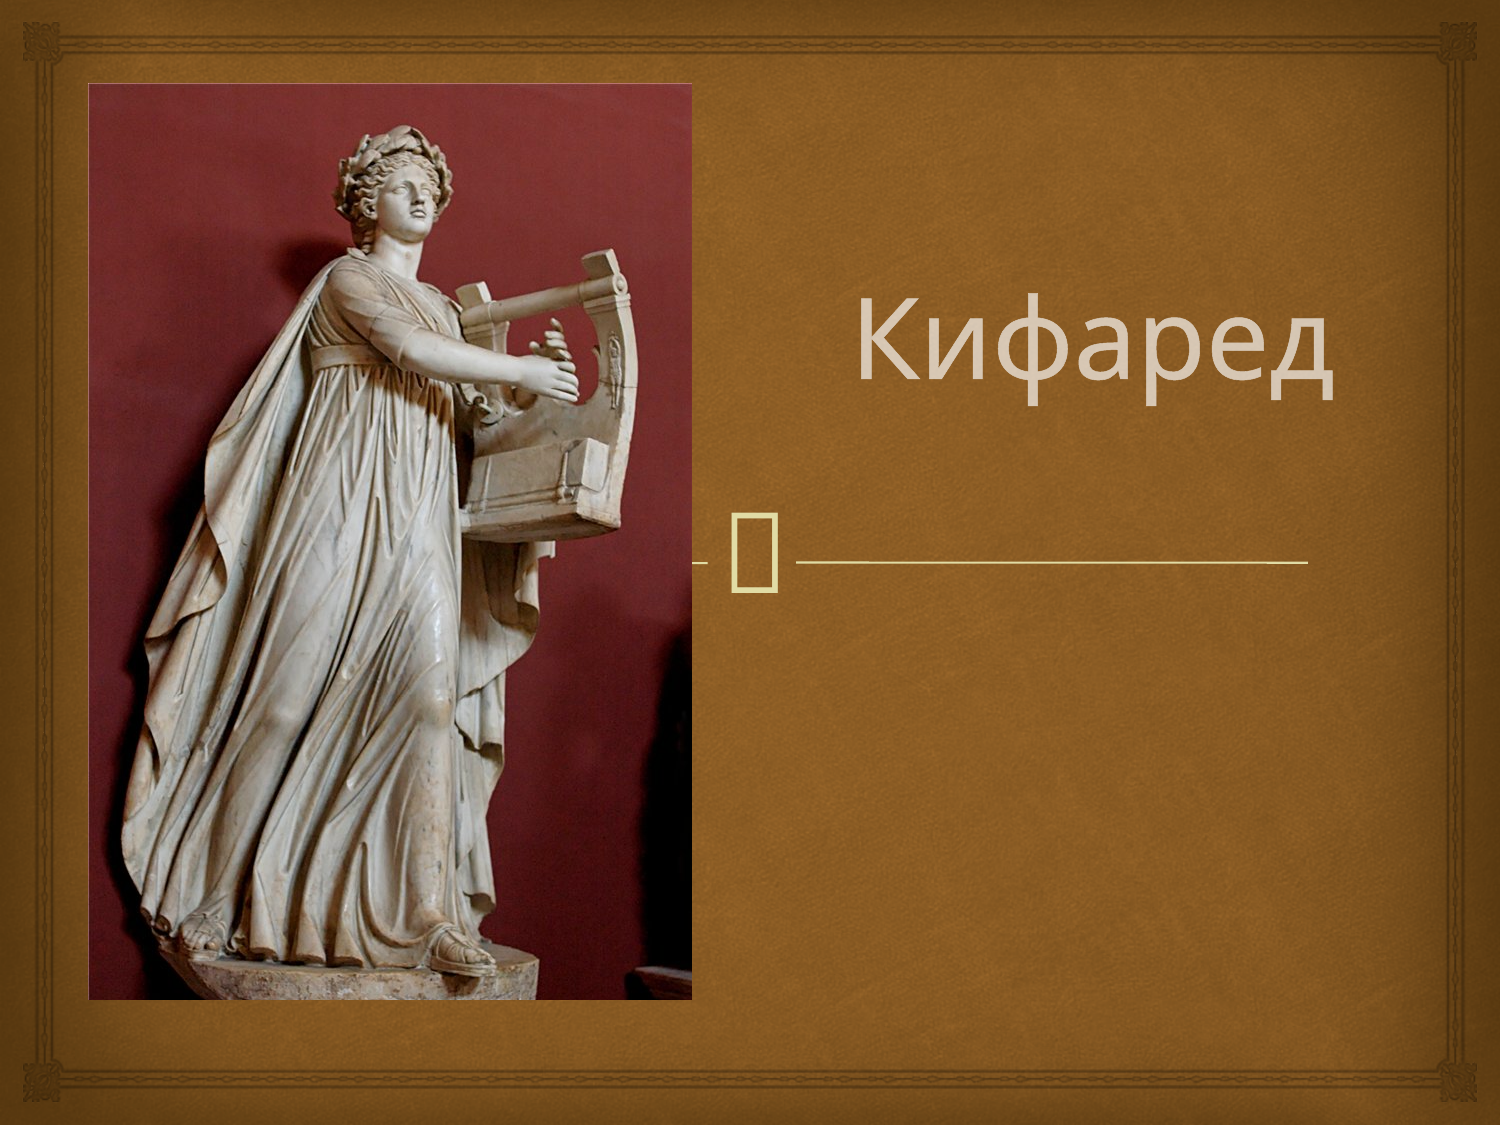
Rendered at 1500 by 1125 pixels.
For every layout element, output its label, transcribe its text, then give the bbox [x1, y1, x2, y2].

picture [0, 0, 1500, 1125]
title Кифаред [761, 83, 1424, 409]
